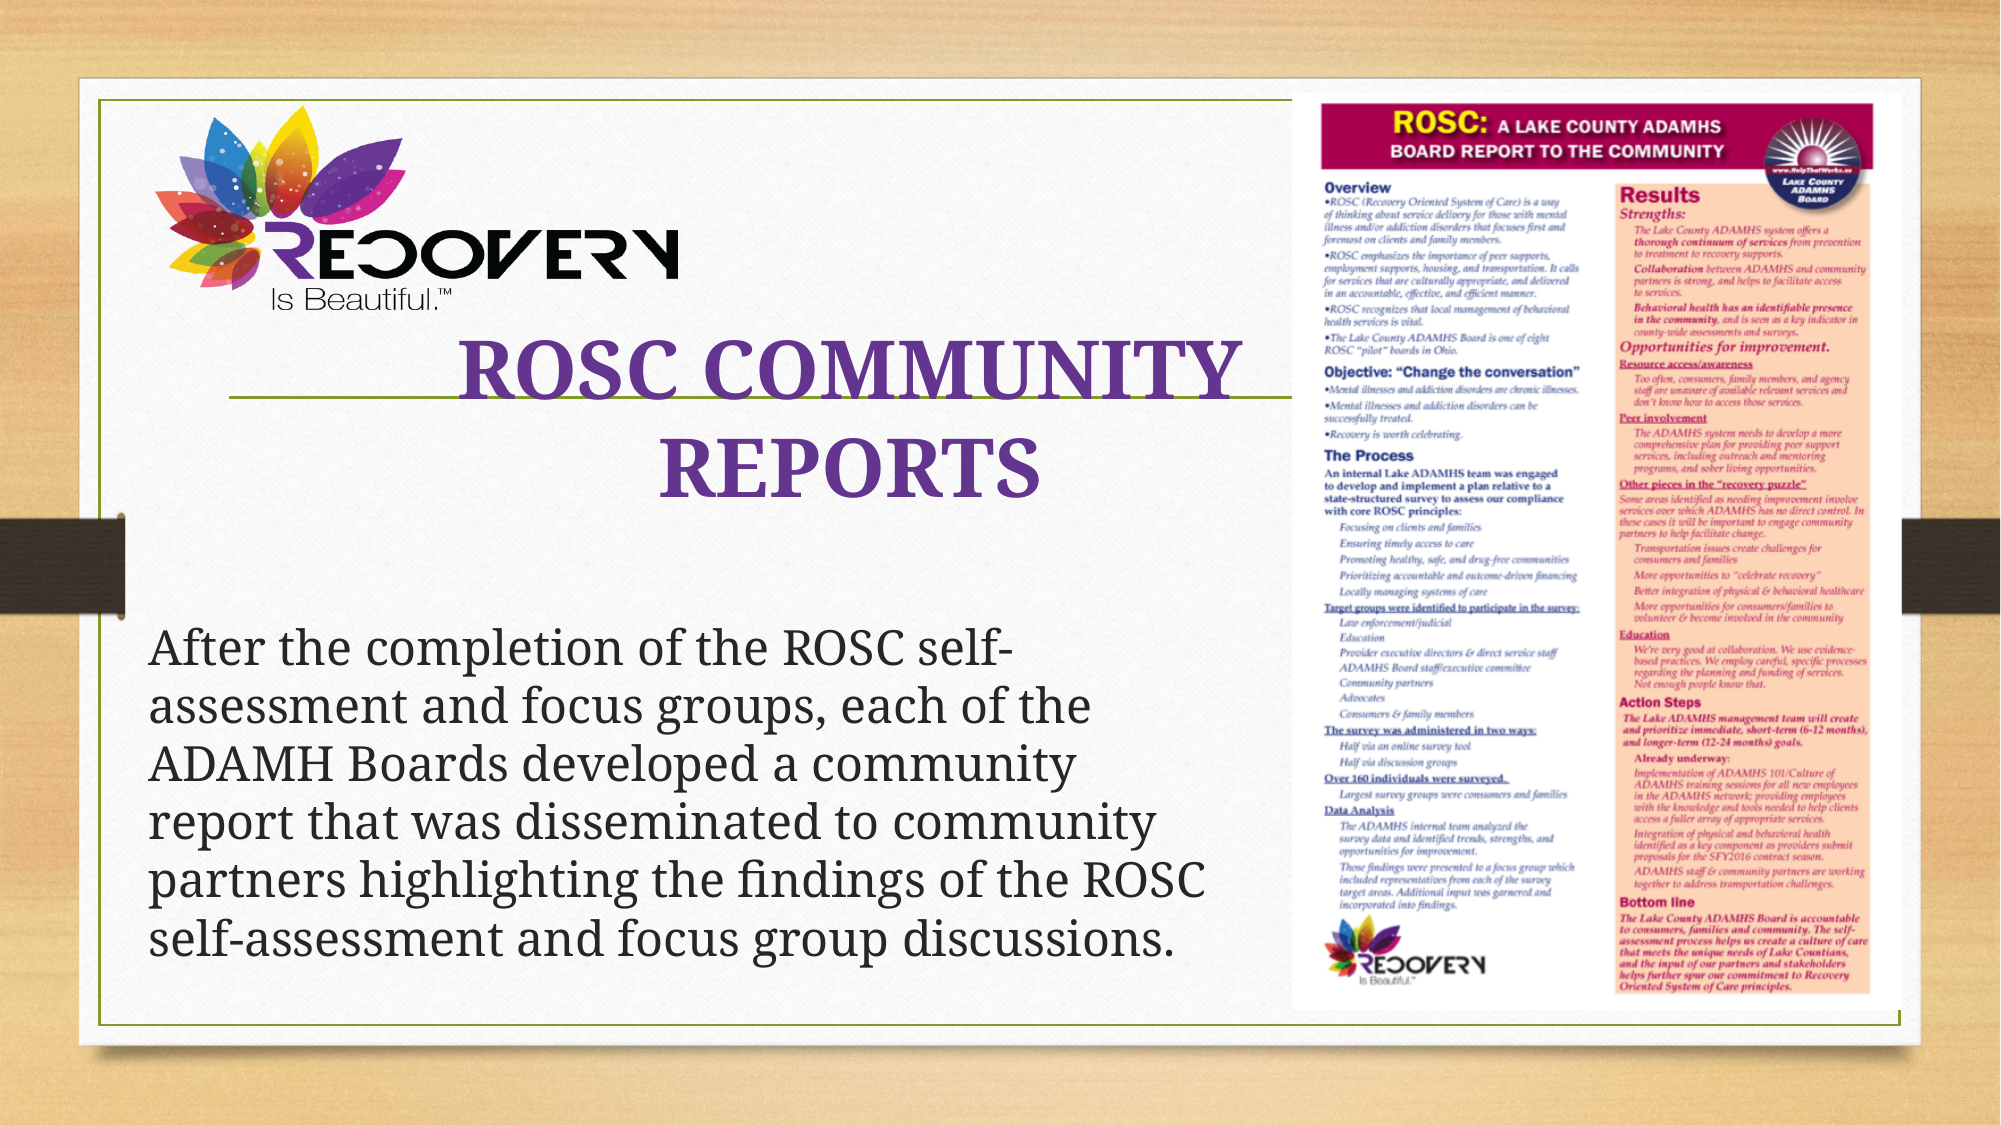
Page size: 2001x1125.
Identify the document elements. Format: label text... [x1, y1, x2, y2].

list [1291, 91, 1903, 1010]
picture [0, 0, 2001, 1125]
title ROSC COMMUNITY REPORTS [254, 309, 1291, 522]
list After the completion of the ROSC self-assessment and focus groups, each of the ADAMH Boards developed a community report that was disseminated to community partners highlighting the findings of the ROSC self-assessment and focus group discussions. [133, 609, 1223, 994]
